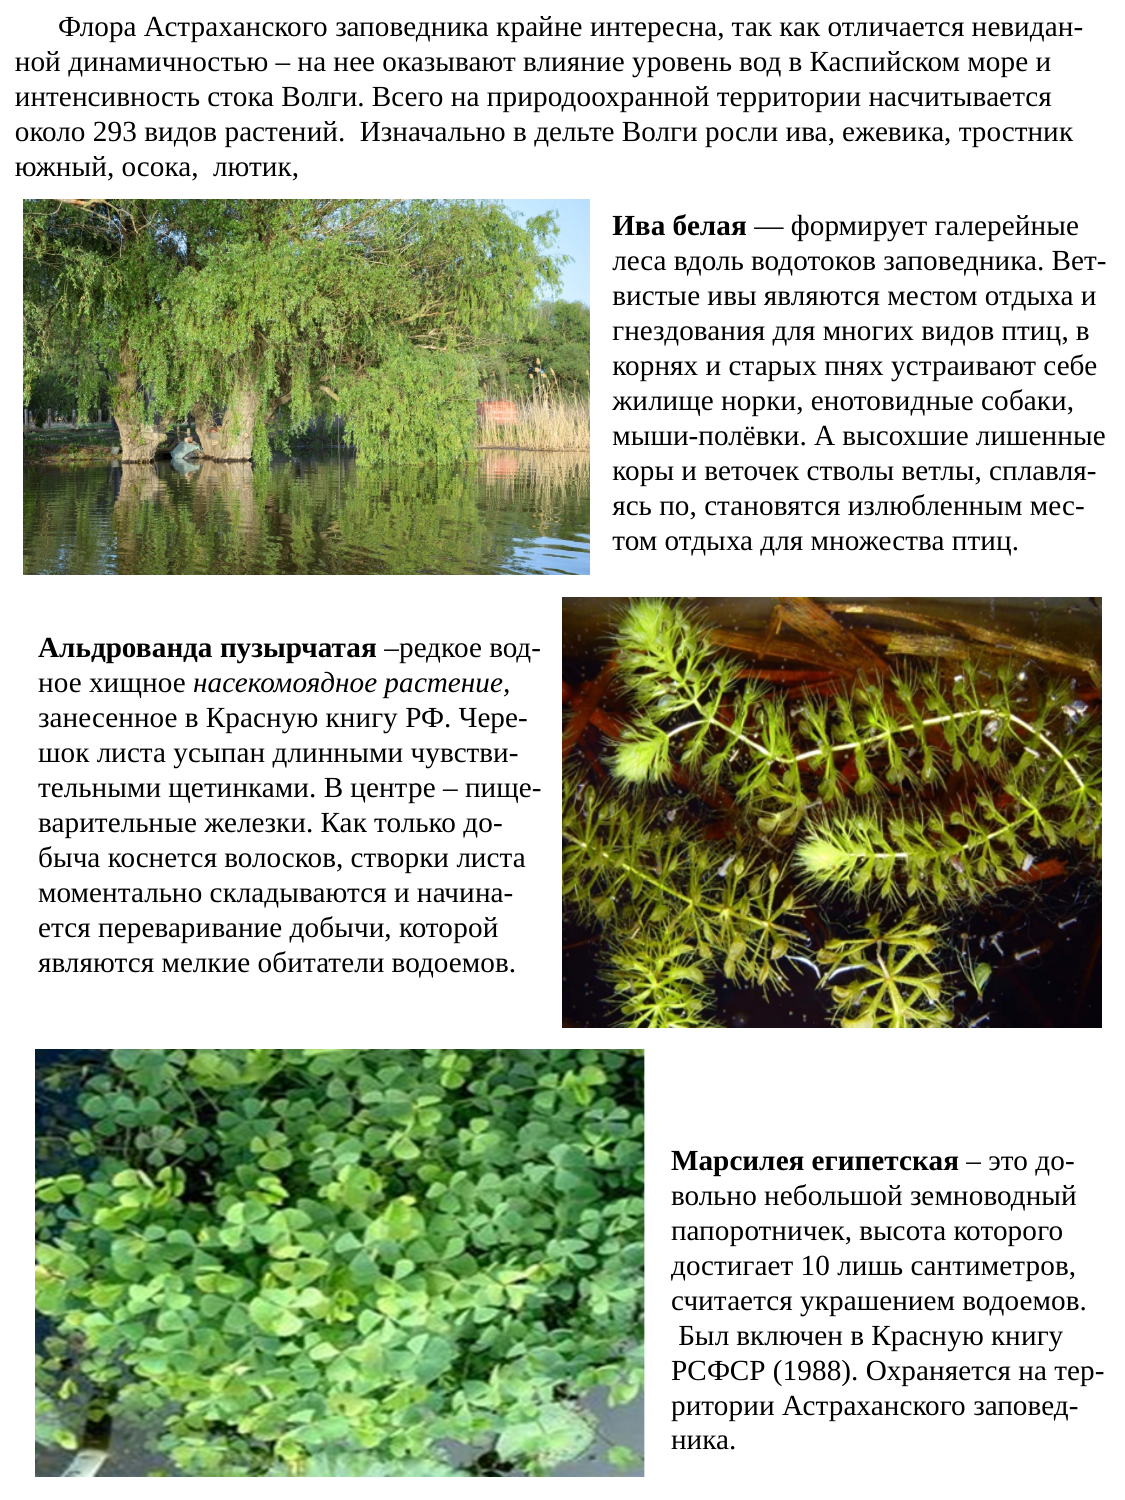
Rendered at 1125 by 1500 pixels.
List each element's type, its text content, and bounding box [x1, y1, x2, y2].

picture [562, 597, 1102, 1029]
text_box Марсилея египетская – это до-вольно небольшой земноводный папоротничек, высота которого достигает 10 лишь сантиметров, считается украшением водоемов. Был включен в Красную книгу РСФСР (1988). Охраняется на тер-ритории Астраханского заповед-ника. [656, 1133, 1125, 1500]
text_box Флора Астраханского заповедника крайне интересна, так как отличается невидан-ной динамичностью – на нее оказывают влияние уровень вод в Каспийском море и интенсивность стока Волги. Всего на природоохранной территории насчитывается около 293 видов растений. Изначально в дельте Волги росли ива, ежевика, тростник южный, осока, лютик, [0, 0, 1125, 190]
text_box Альдрованда пузырчатая –редкое вод-ное хищное насекомоядное растение, занесенное в Красную книгу РФ. Чере-шок листа усыпан длинными чувстви-тельными щетинками. В центре – пище-варительные железки. Как только до-быча коснется волосков, створки листа моментально складываются и начина-ется переваривание добычи, которой являются мелкие обитатели водоемов. [23, 621, 563, 1108]
text_box Ива белая — формирует галерейные леса вдоль водотоков заповедника. Вет-вистые ивы являются местом отдыха и гнездования для многих видов птиц, в корнях и старых пнях устраивают себе жилище норки, енотовидные собаки, мыши-полёвки. А высохшие лишенные коры и веточек стволы ветлы, сплавля-ясь по, становятся излюбленным мес-том отдыха для множества птиц. [597, 199, 1125, 599]
picture [34, 1049, 645, 1477]
picture [23, 198, 591, 575]
